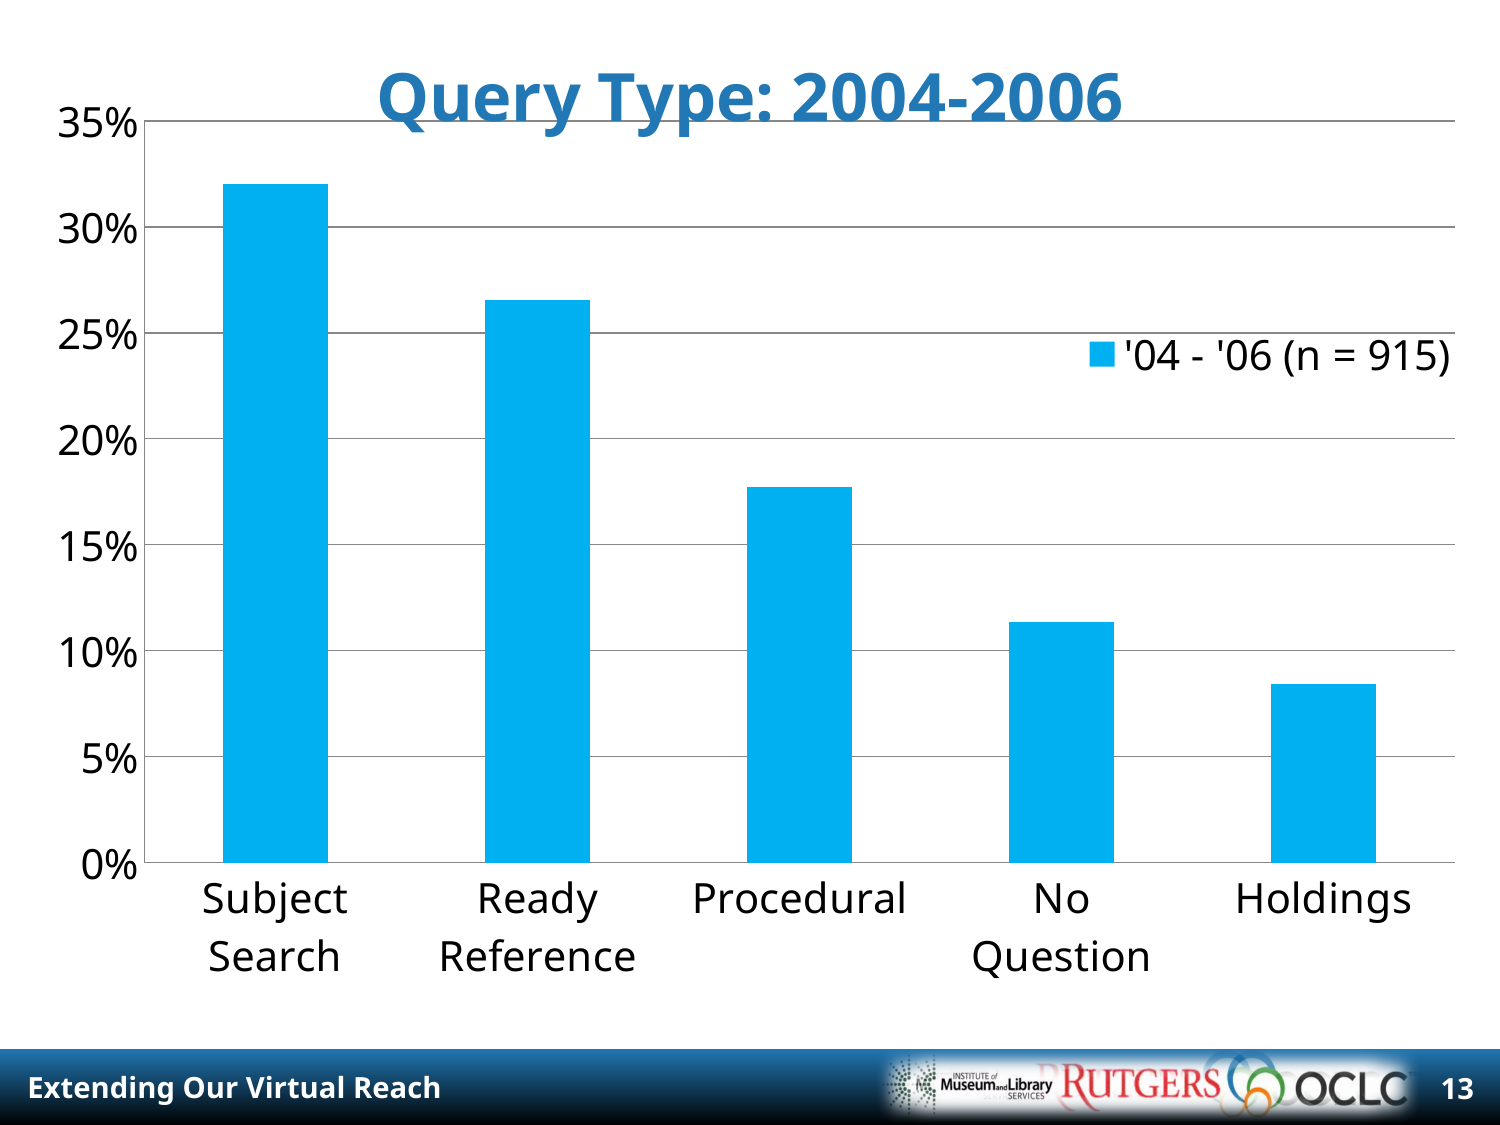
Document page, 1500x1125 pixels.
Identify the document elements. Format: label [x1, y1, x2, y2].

picture [887, 1079, 1422, 1125]
chart [0, 0, 1500, 1079]
